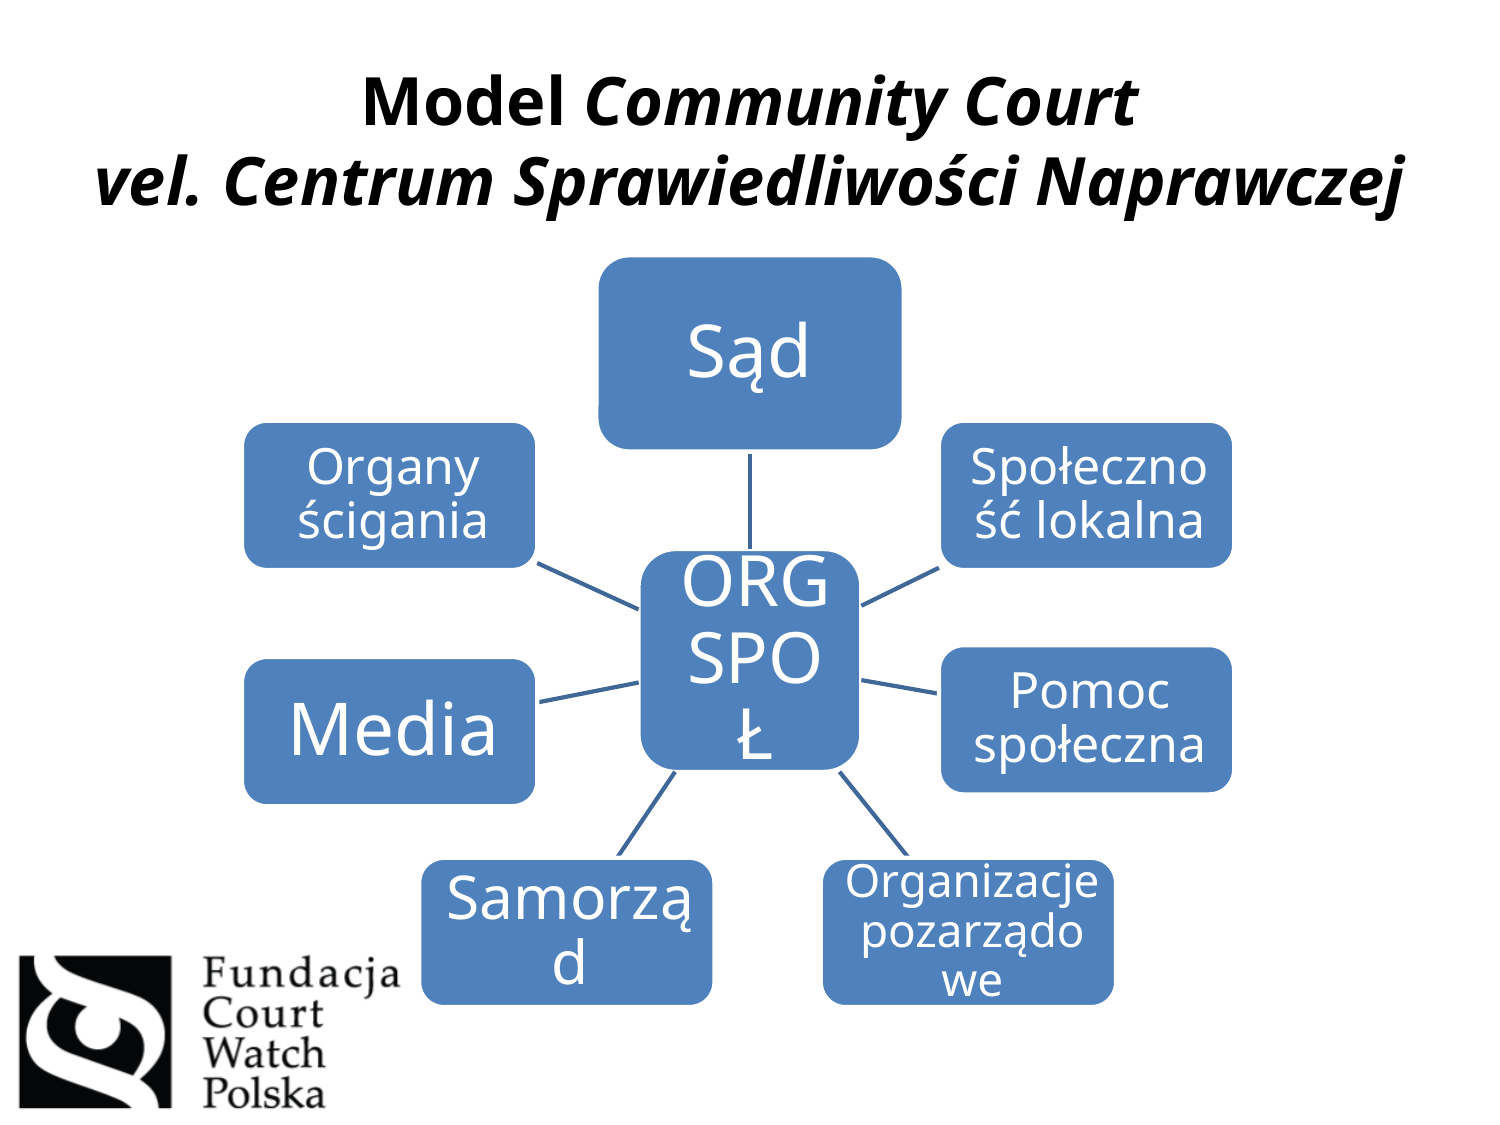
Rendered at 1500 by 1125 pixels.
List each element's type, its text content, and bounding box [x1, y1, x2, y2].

picture [3, 940, 419, 1125]
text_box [596, 255, 904, 452]
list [74, 262, 1426, 1006]
title Model Community Court vel. Centrum Sprawiedliwości Naprawczej [75, 45, 1425, 233]
